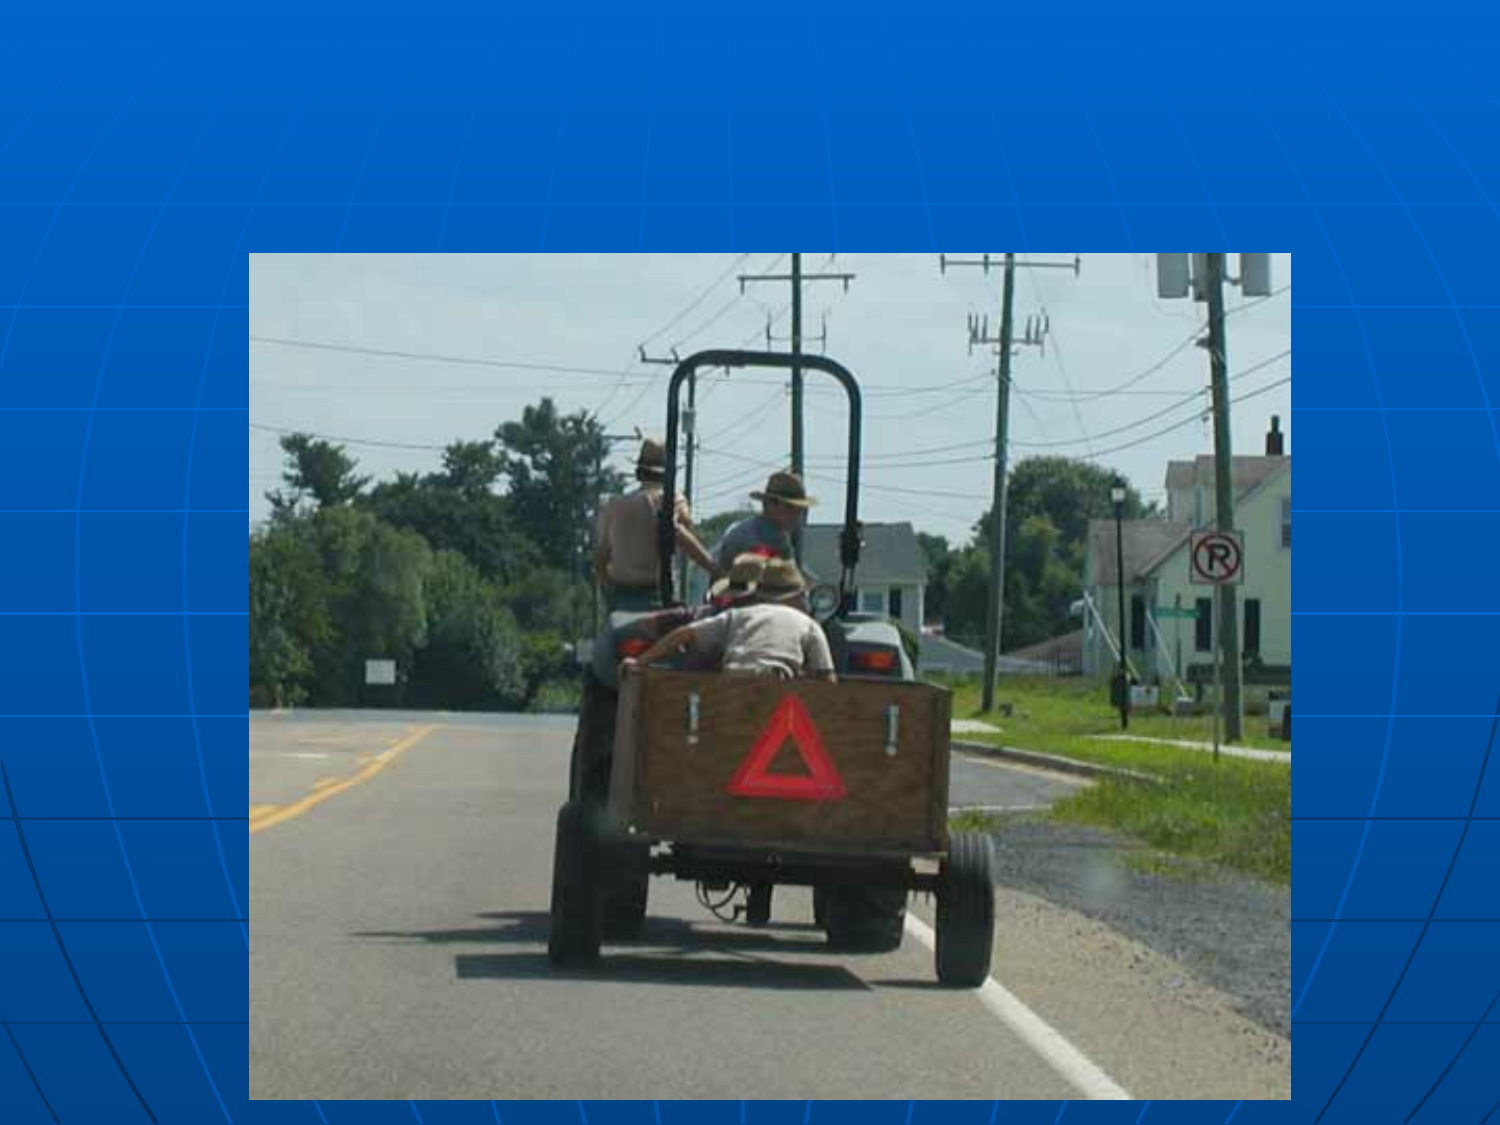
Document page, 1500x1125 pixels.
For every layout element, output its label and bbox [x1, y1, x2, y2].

list [249, 252, 1291, 1101]
